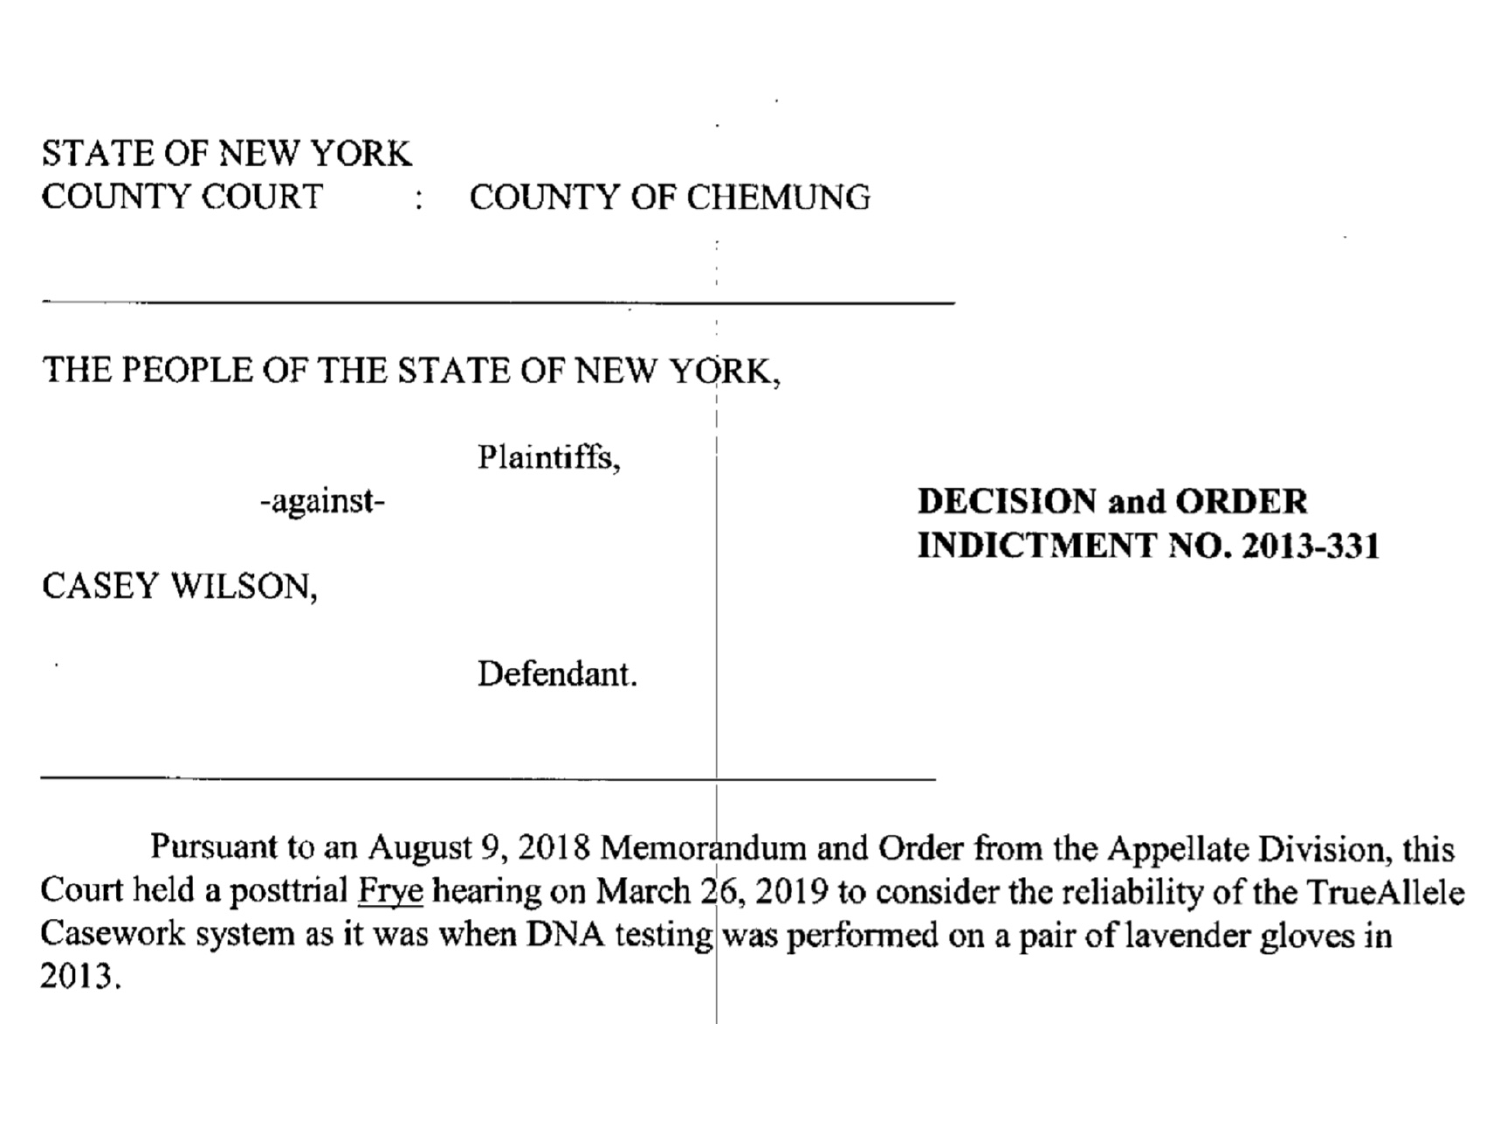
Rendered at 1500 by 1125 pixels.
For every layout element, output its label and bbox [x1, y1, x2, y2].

picture [0, 97, 1500, 1024]
